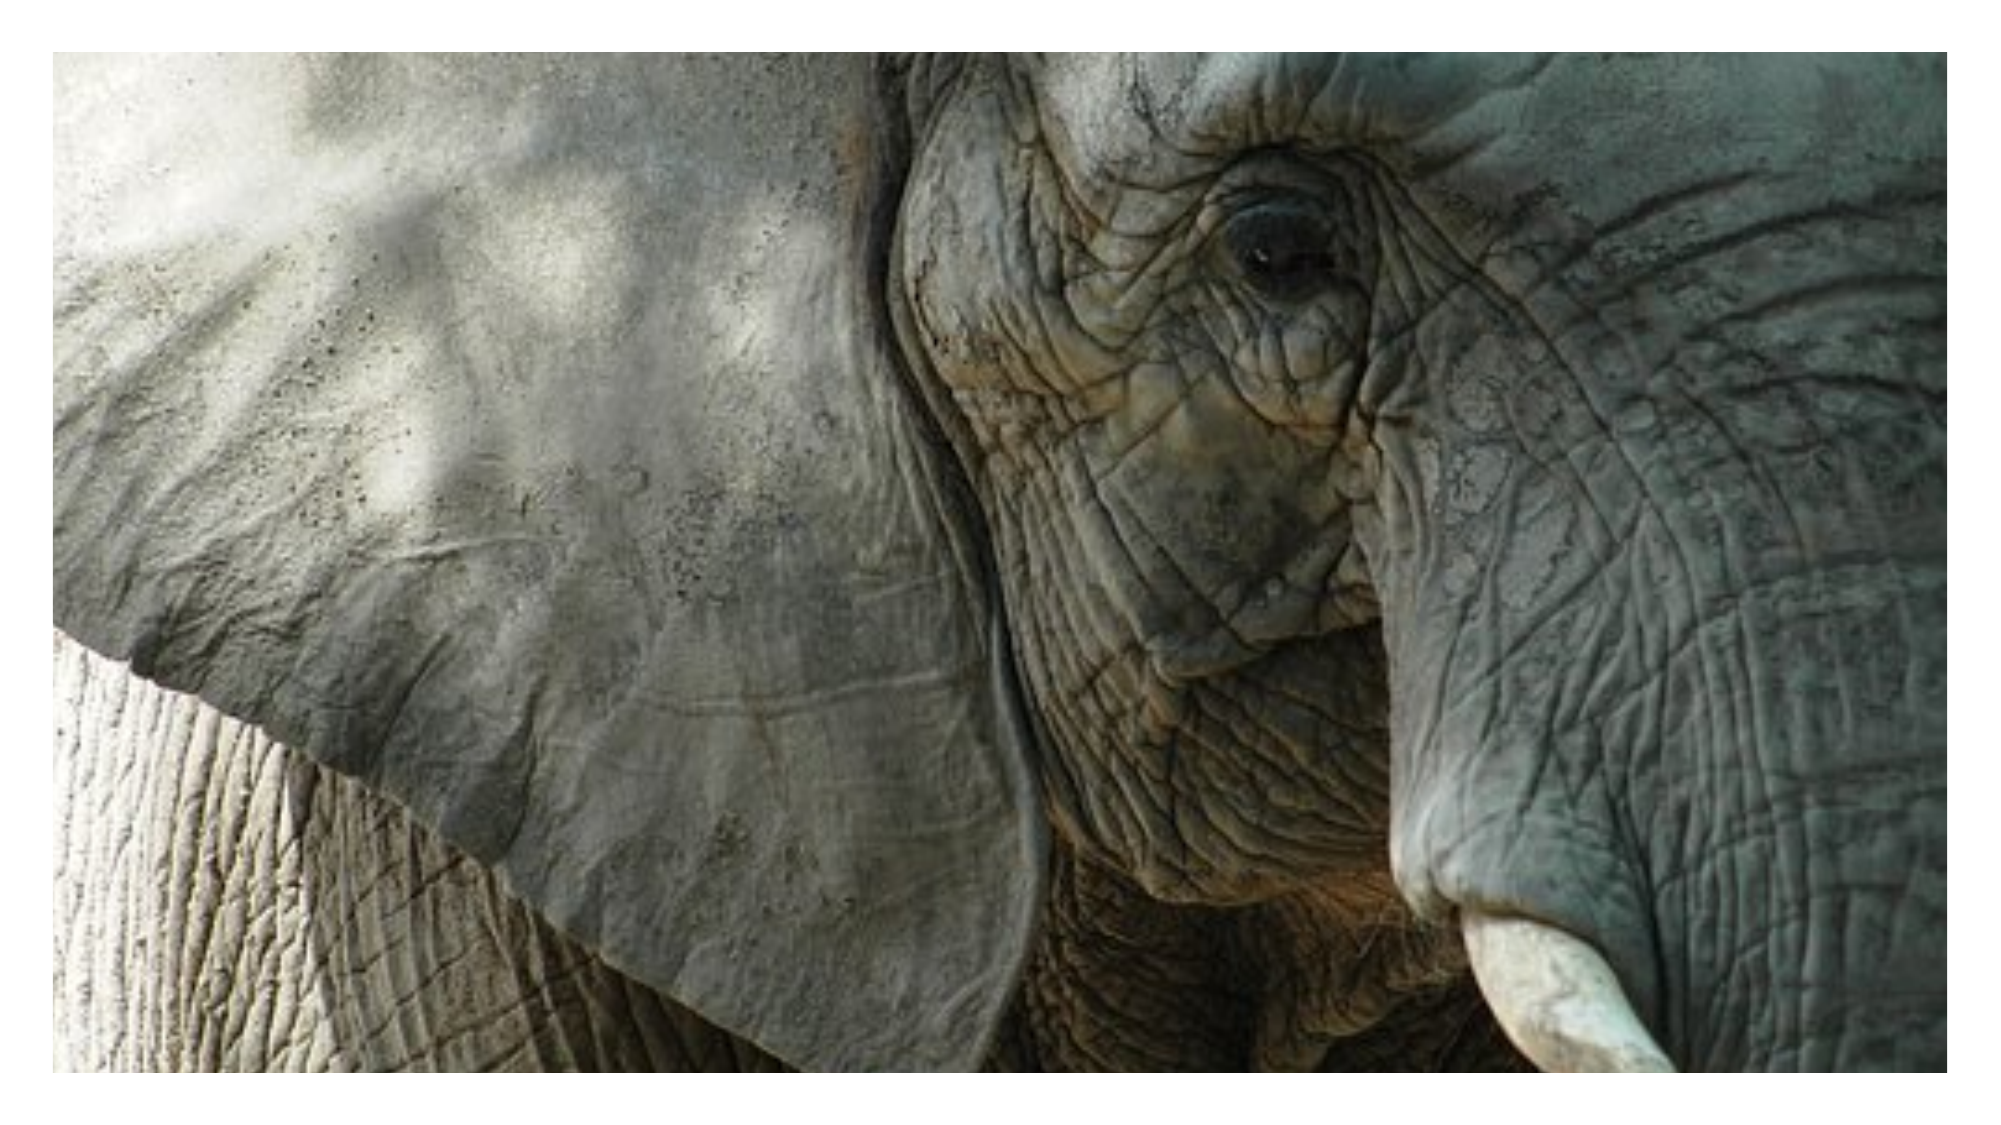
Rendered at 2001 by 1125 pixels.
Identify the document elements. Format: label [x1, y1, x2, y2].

picture [52, 52, 1948, 1073]
